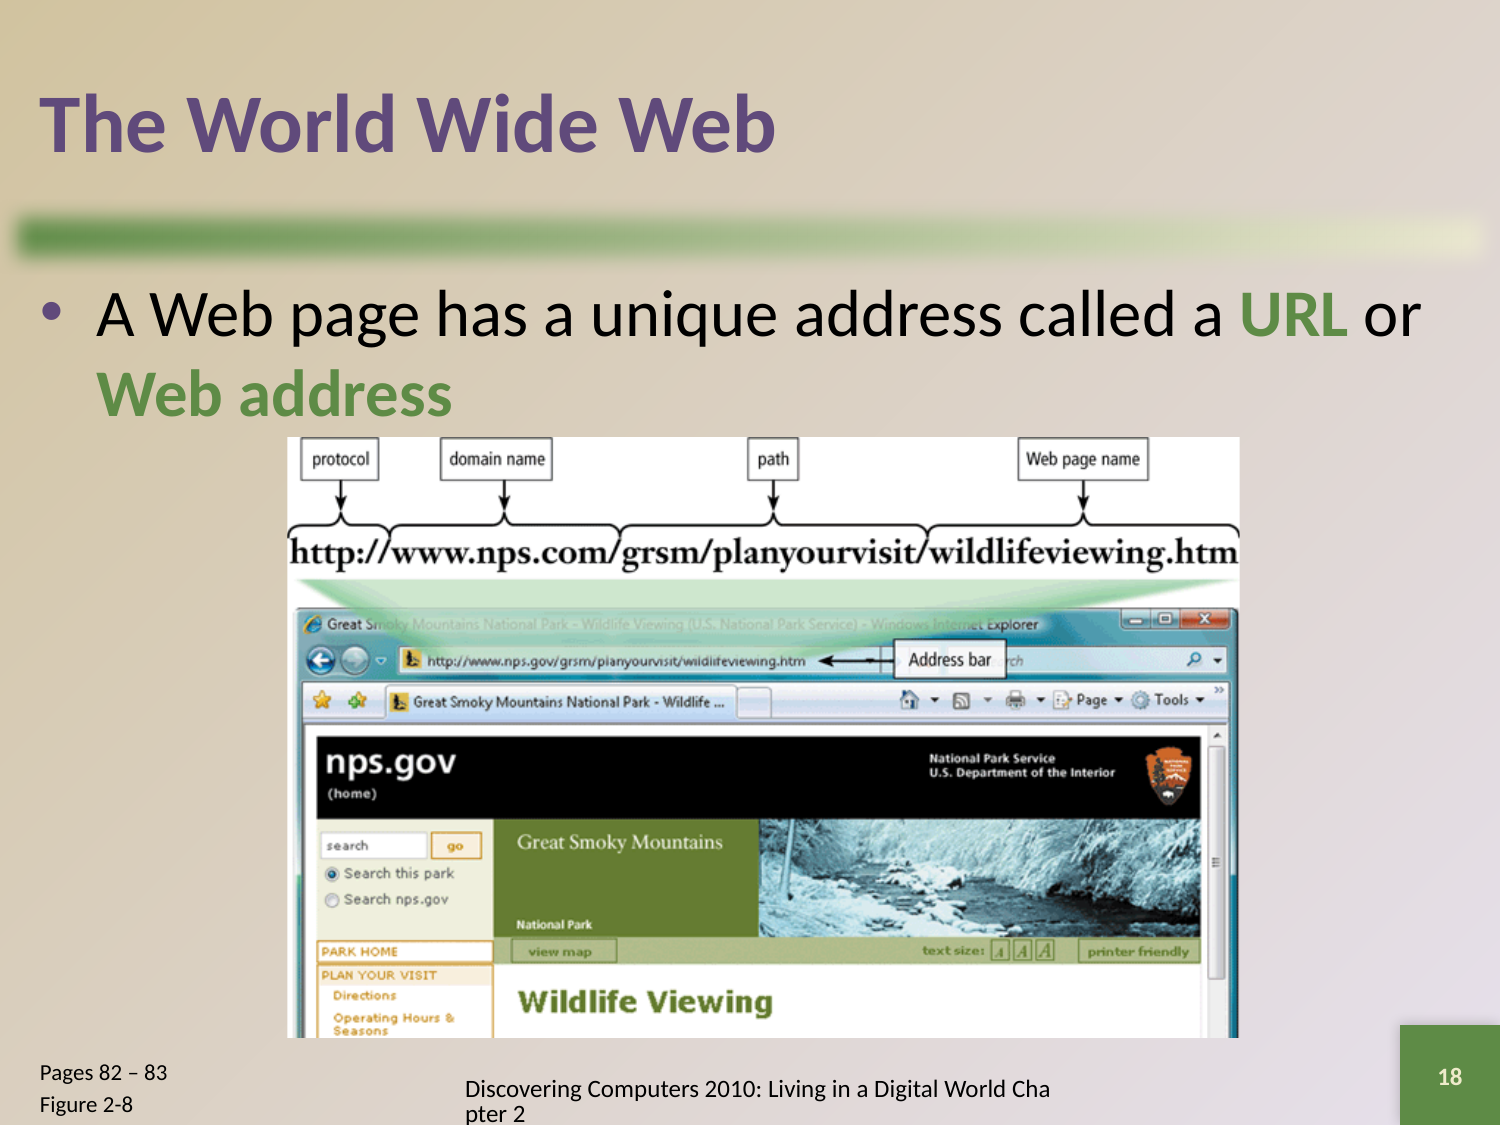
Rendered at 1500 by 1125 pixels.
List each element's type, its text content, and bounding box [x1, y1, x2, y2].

title The World Wide Web [24, 24, 1475, 213]
footer Discovering Computers 2010: Living in a Digital World Chapter 2 [450, 1050, 1075, 1125]
list A Web page has a unique address called a URL or Web address [24, 262, 1475, 1025]
list Pages 82 – 83 Figure 2-8 [24, 1050, 300, 1125]
slide_number 18 [1400, 1025, 1500, 1125]
picture [287, 437, 1240, 1038]
